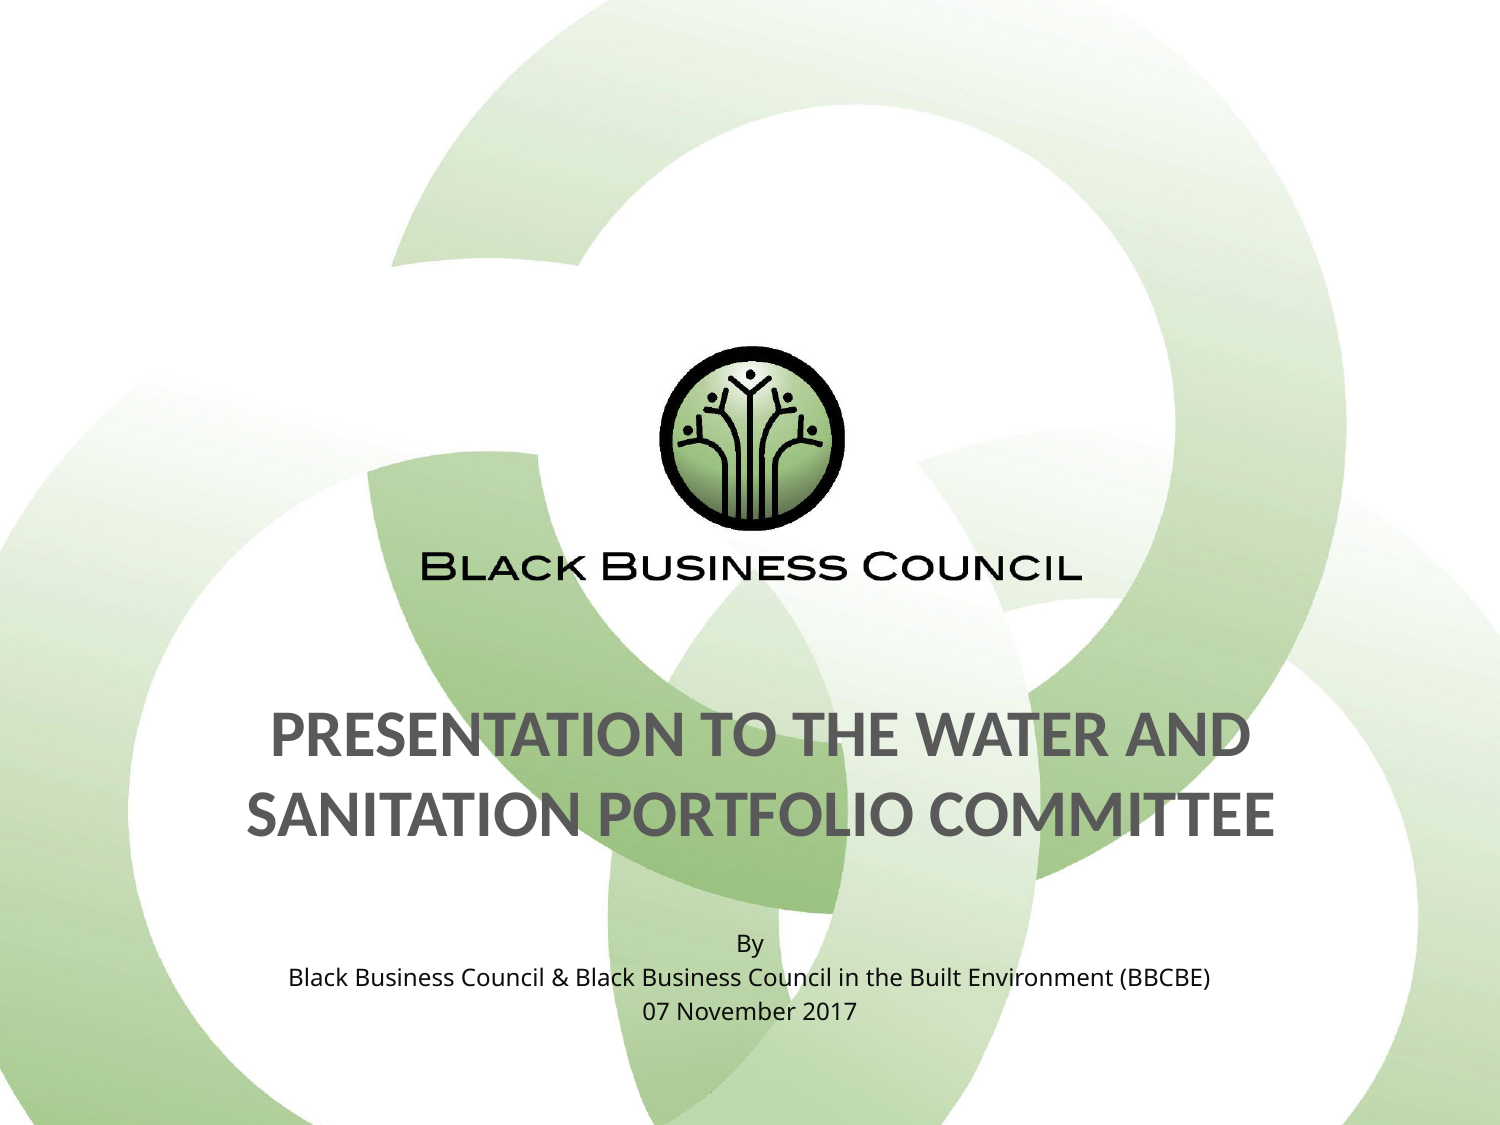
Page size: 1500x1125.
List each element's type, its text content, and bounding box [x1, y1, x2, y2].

title PRESENTATION TO THE WATER AND SANITATION PORTFOLIO COMMITTEE [123, 648, 1399, 891]
picture [0, 0, 1500, 1125]
subtitle By Black Business Council & Black Business Council in the Built Environment (BBCBE) 07 November 2017 [225, 920, 1275, 1035]
